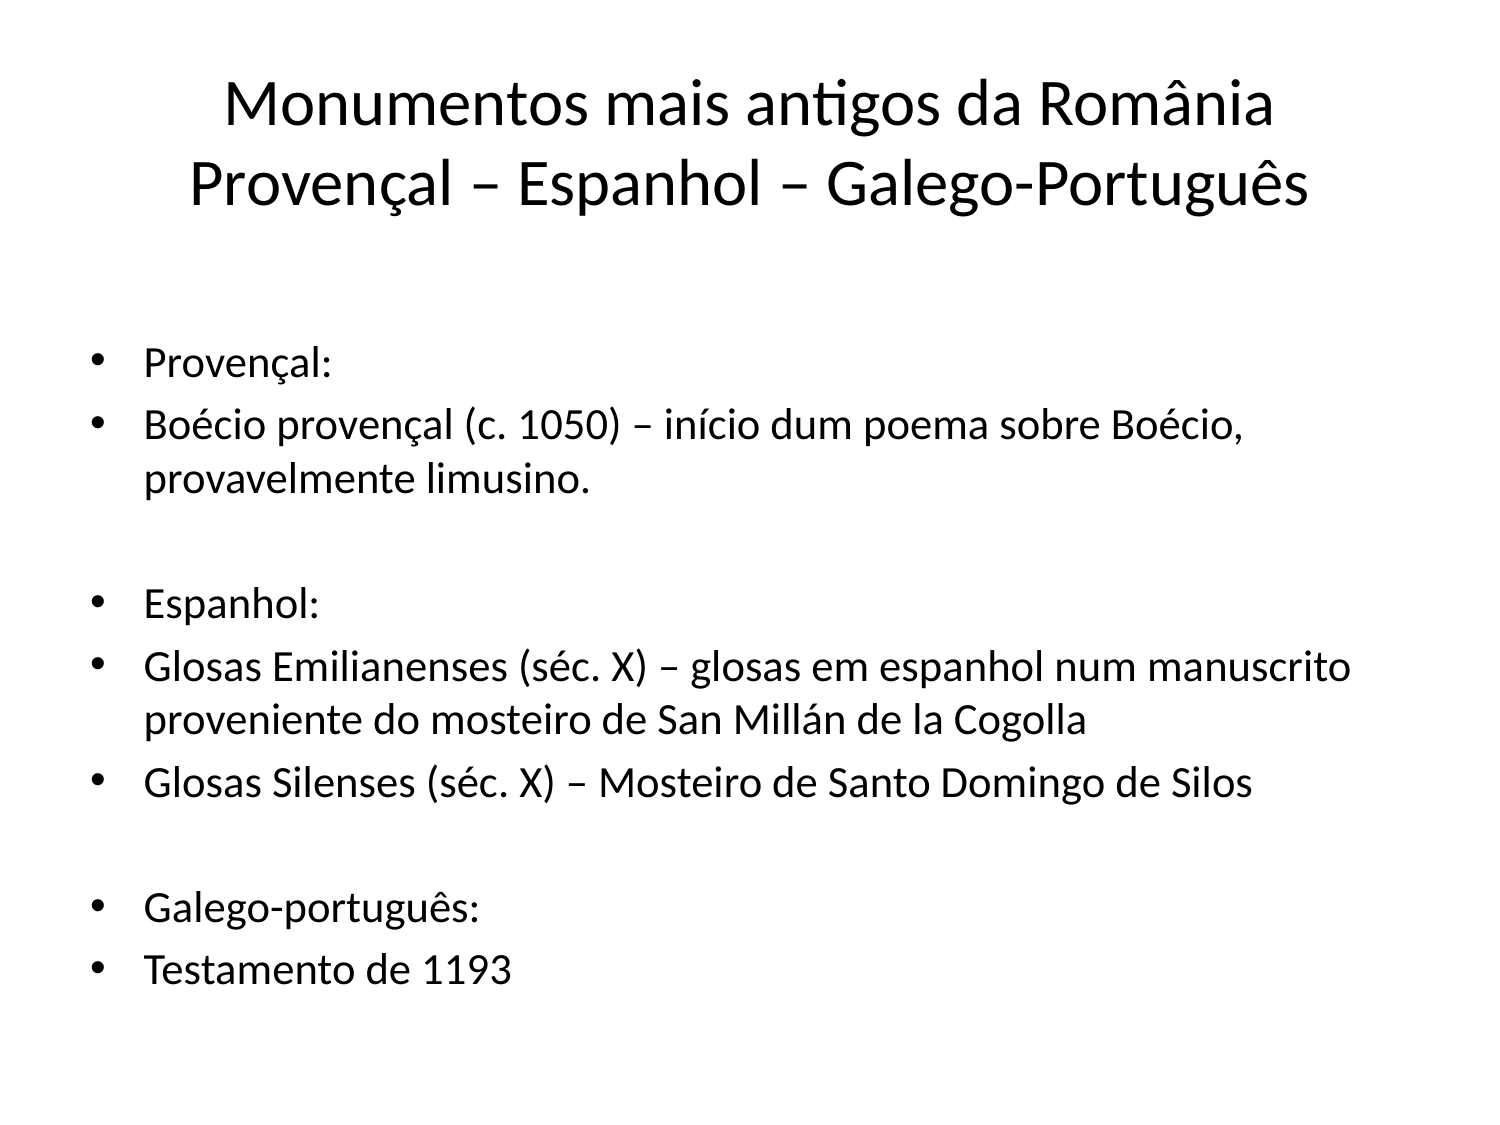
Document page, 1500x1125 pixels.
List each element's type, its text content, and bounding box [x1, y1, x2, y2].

list Provençal: Boécio provençal (c. 1050) – início dum poema sobre Boécio, provavelmente limusino. Espanhol: Glosas Emilianenses (séc. X) – glosas em espanhol num manuscrito proveniente do mosteiro de San Millán de la Cogolla Glosas Silenses (séc. X) – Mosteiro de Santo Domingo de Silos Galego-português: Testamento de 1193 [75, 262, 1425, 1005]
title Monumentos mais antigos da România Provençal – Espanhol – Galego-Português [75, 45, 1425, 233]
